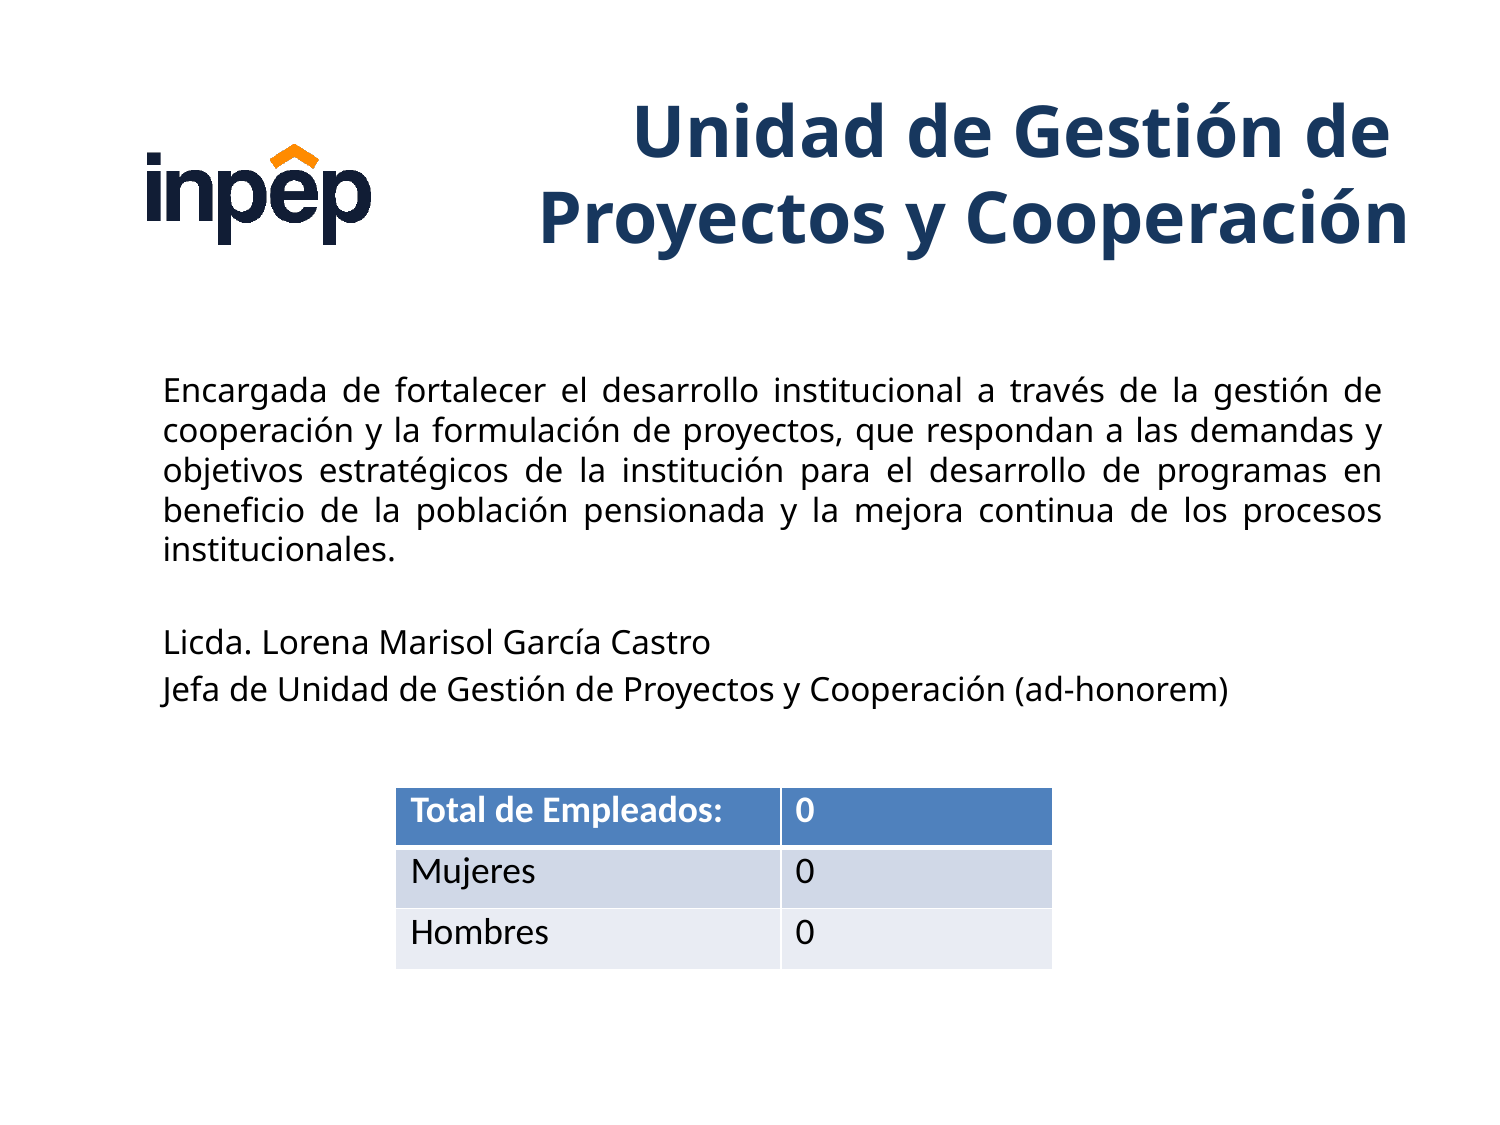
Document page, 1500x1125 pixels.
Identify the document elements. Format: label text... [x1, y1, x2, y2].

table_cell 0 [782, 909, 1052, 969]
title Unidad de Gestión de Proyectos y Cooperación [75, 78, 1425, 266]
table_cell Mujeres [396, 850, 780, 908]
list Encargada de fortalecer el desarrollo institucional a través de la gestión de cooperación y la formulación de proyectos, que respondan a las demandas y objetivos estratégicos de la institución para el desarrollo de programas en beneficio de la población pensionada y la mejora continua de los procesos institucionales. Licda. Lorena Marisol García Castro Jefa de Unidad de Gestión de Proyectos y Cooperación (ad-honorem) [147, 361, 1400, 728]
table_header Total de Empleados: [396, 788, 780, 845]
table_header 0 [782, 788, 1052, 845]
table_cell 0 [782, 850, 1052, 908]
table_cell Hombres [396, 909, 780, 969]
picture [147, 143, 371, 245]
